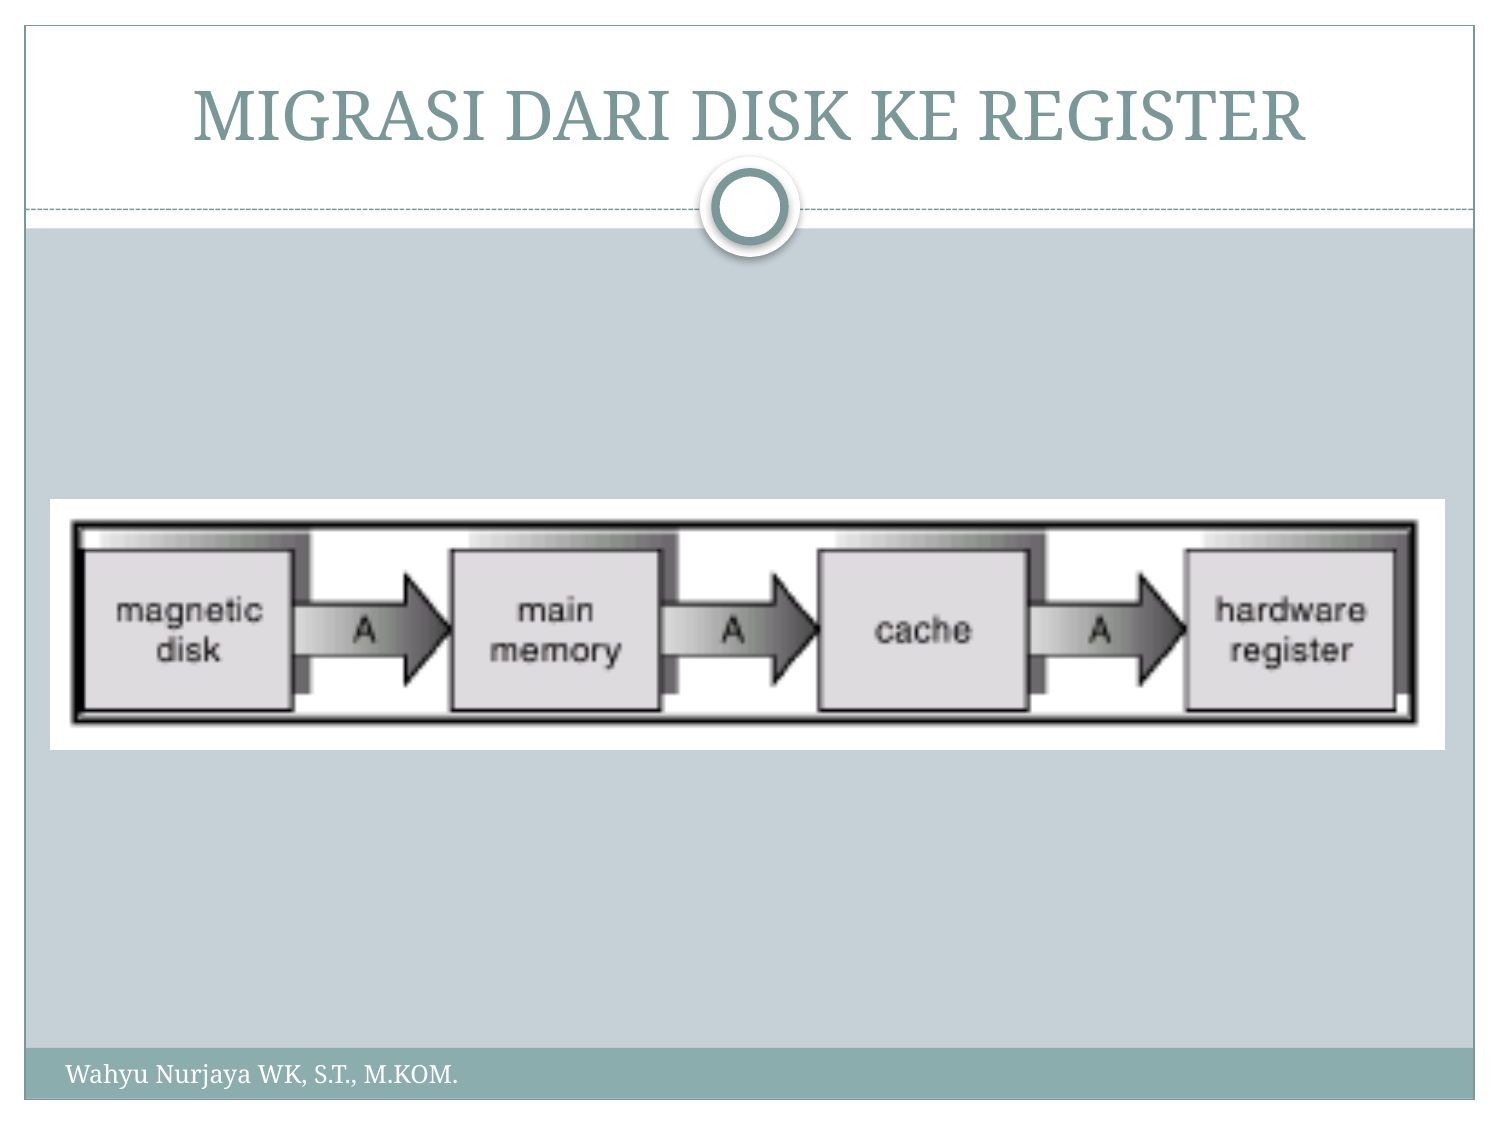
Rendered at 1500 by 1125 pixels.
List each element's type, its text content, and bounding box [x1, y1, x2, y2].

footer Wahyu Nurjaya WK, S.T., M.KOM. [50, 1051, 638, 1112]
picture [49, 499, 1446, 751]
title MIGRASI DARI DISK KE REGISTER [49, 37, 1450, 162]
